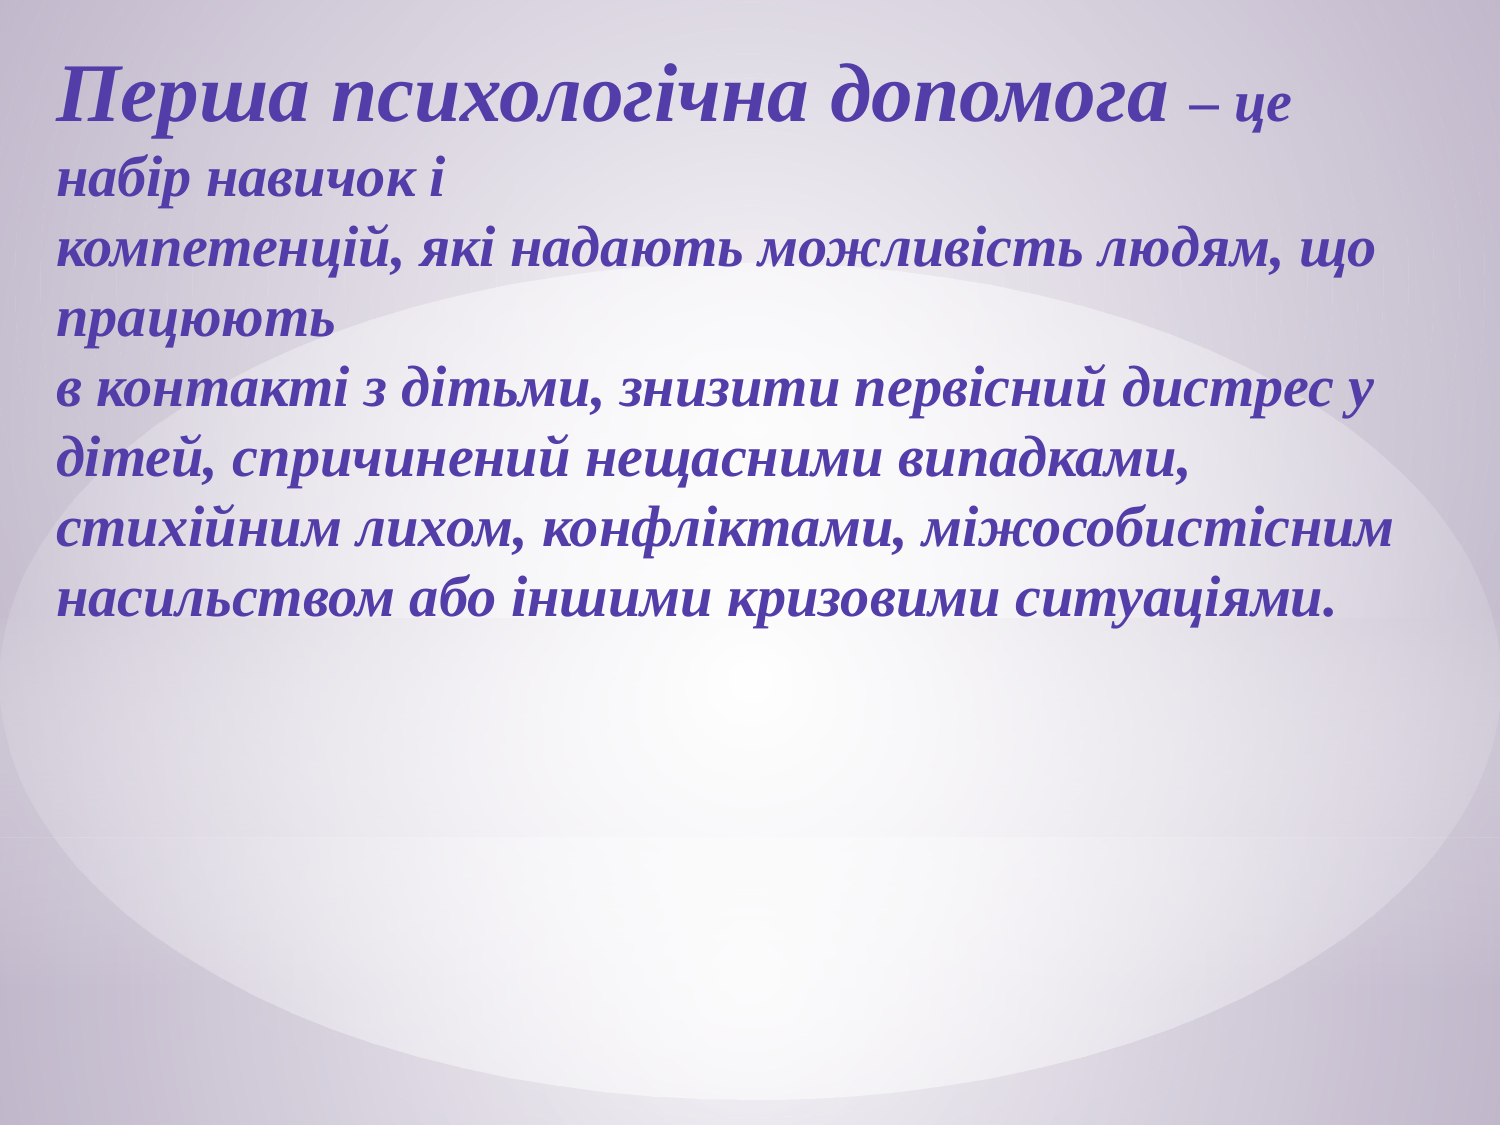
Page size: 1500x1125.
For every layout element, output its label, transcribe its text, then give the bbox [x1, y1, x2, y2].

text_box Перша психологічна допомога – це набір навичок і компетенцій, які надають можливість людям, що працюють в контакті з дітьми, знизити первісний дистрес у дітей, спричинений нещасними випадками, стихійним лихом, конфліктами, міжособистісним насильством або іншими кризовими ситуаціями. [41, 30, 1412, 681]
